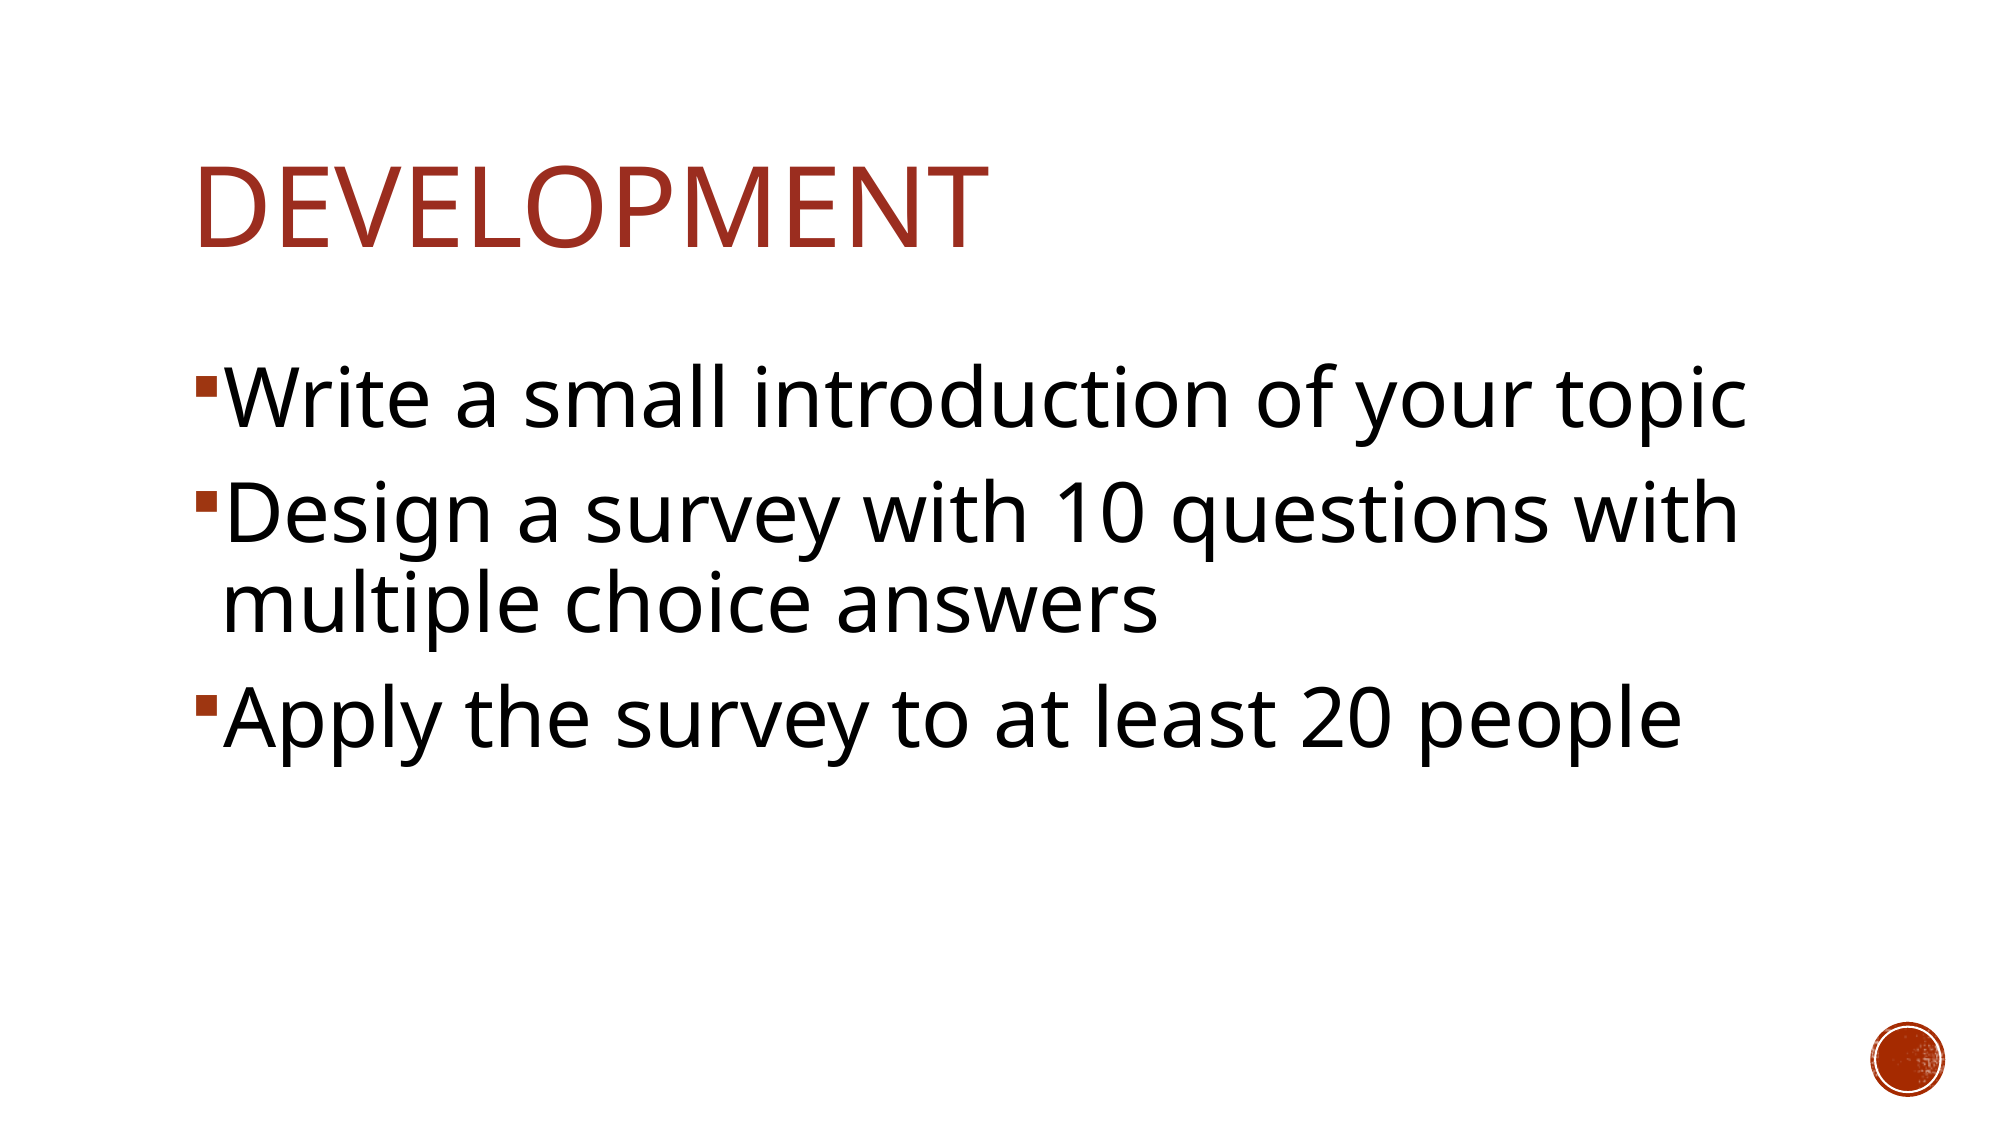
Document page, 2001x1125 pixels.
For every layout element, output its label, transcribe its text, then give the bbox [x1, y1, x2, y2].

title DEVELOPMENT [175, 79, 1826, 344]
list Write a small introduction of your topic Design a survey with 10 questions with multiple choice answers Apply the survey to at least 20 people [175, 348, 1826, 1013]
